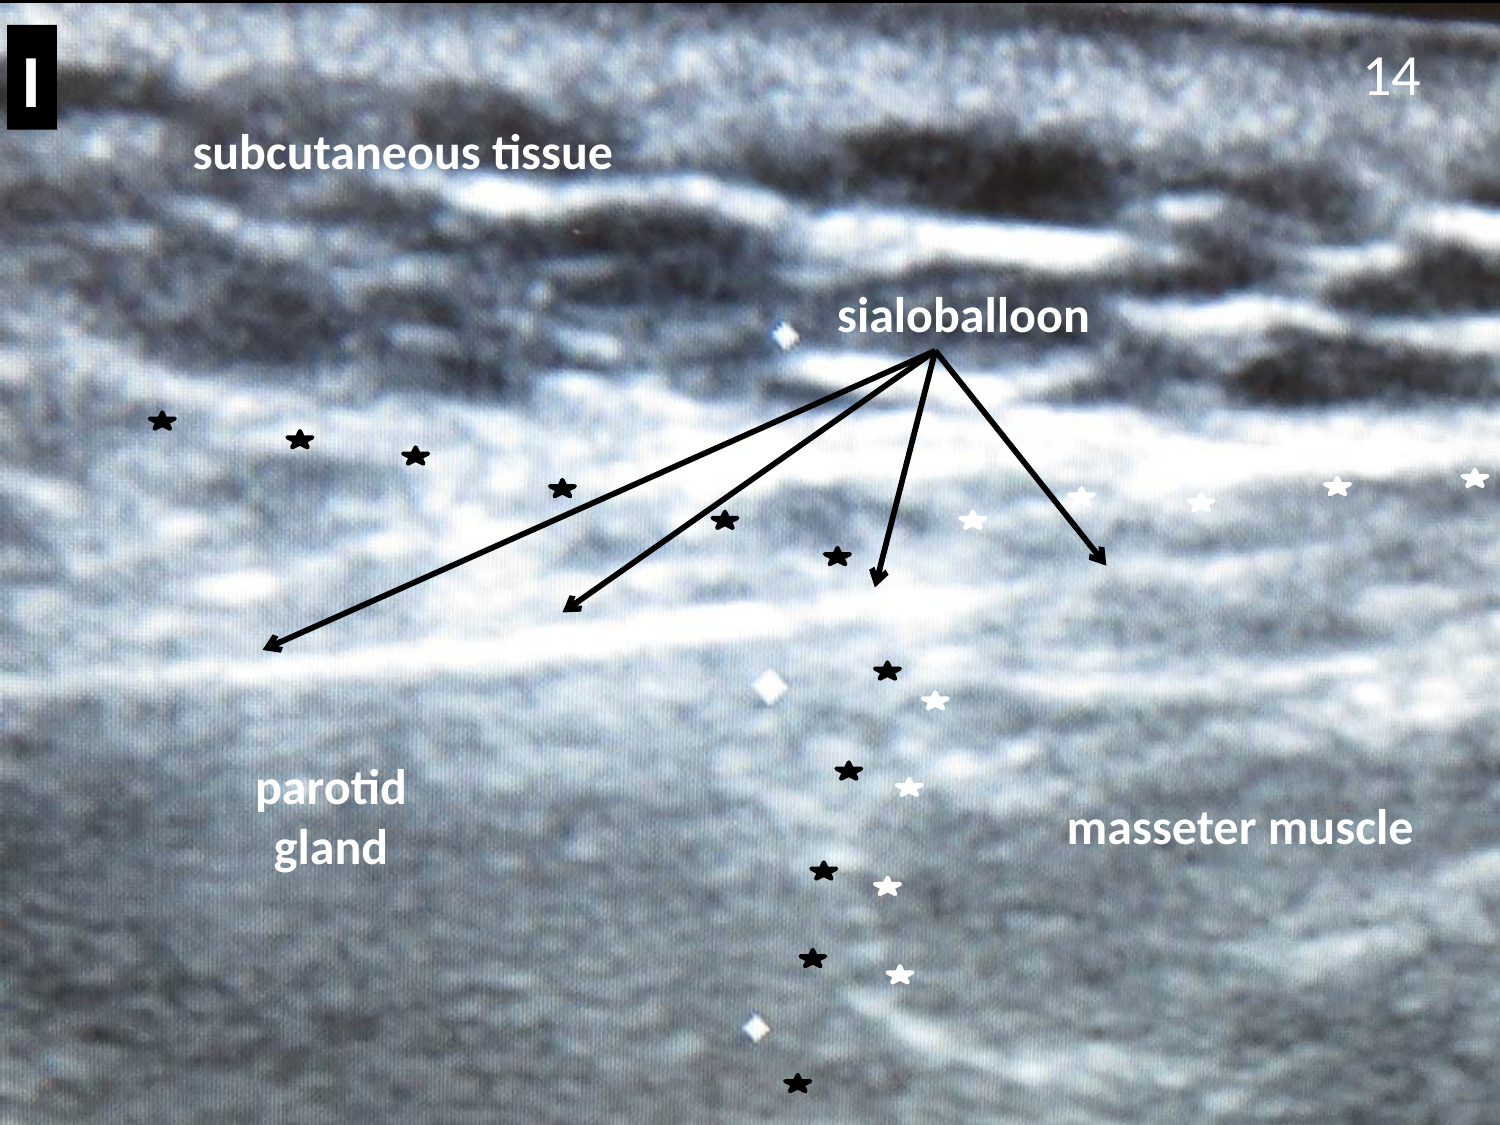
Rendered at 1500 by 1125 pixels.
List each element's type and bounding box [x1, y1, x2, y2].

text_box [935, 350, 1107, 566]
text_box [874, 350, 936, 588]
text_box [562, 350, 936, 613]
picture [0, 2, 1500, 1125]
text_box [262, 350, 936, 651]
